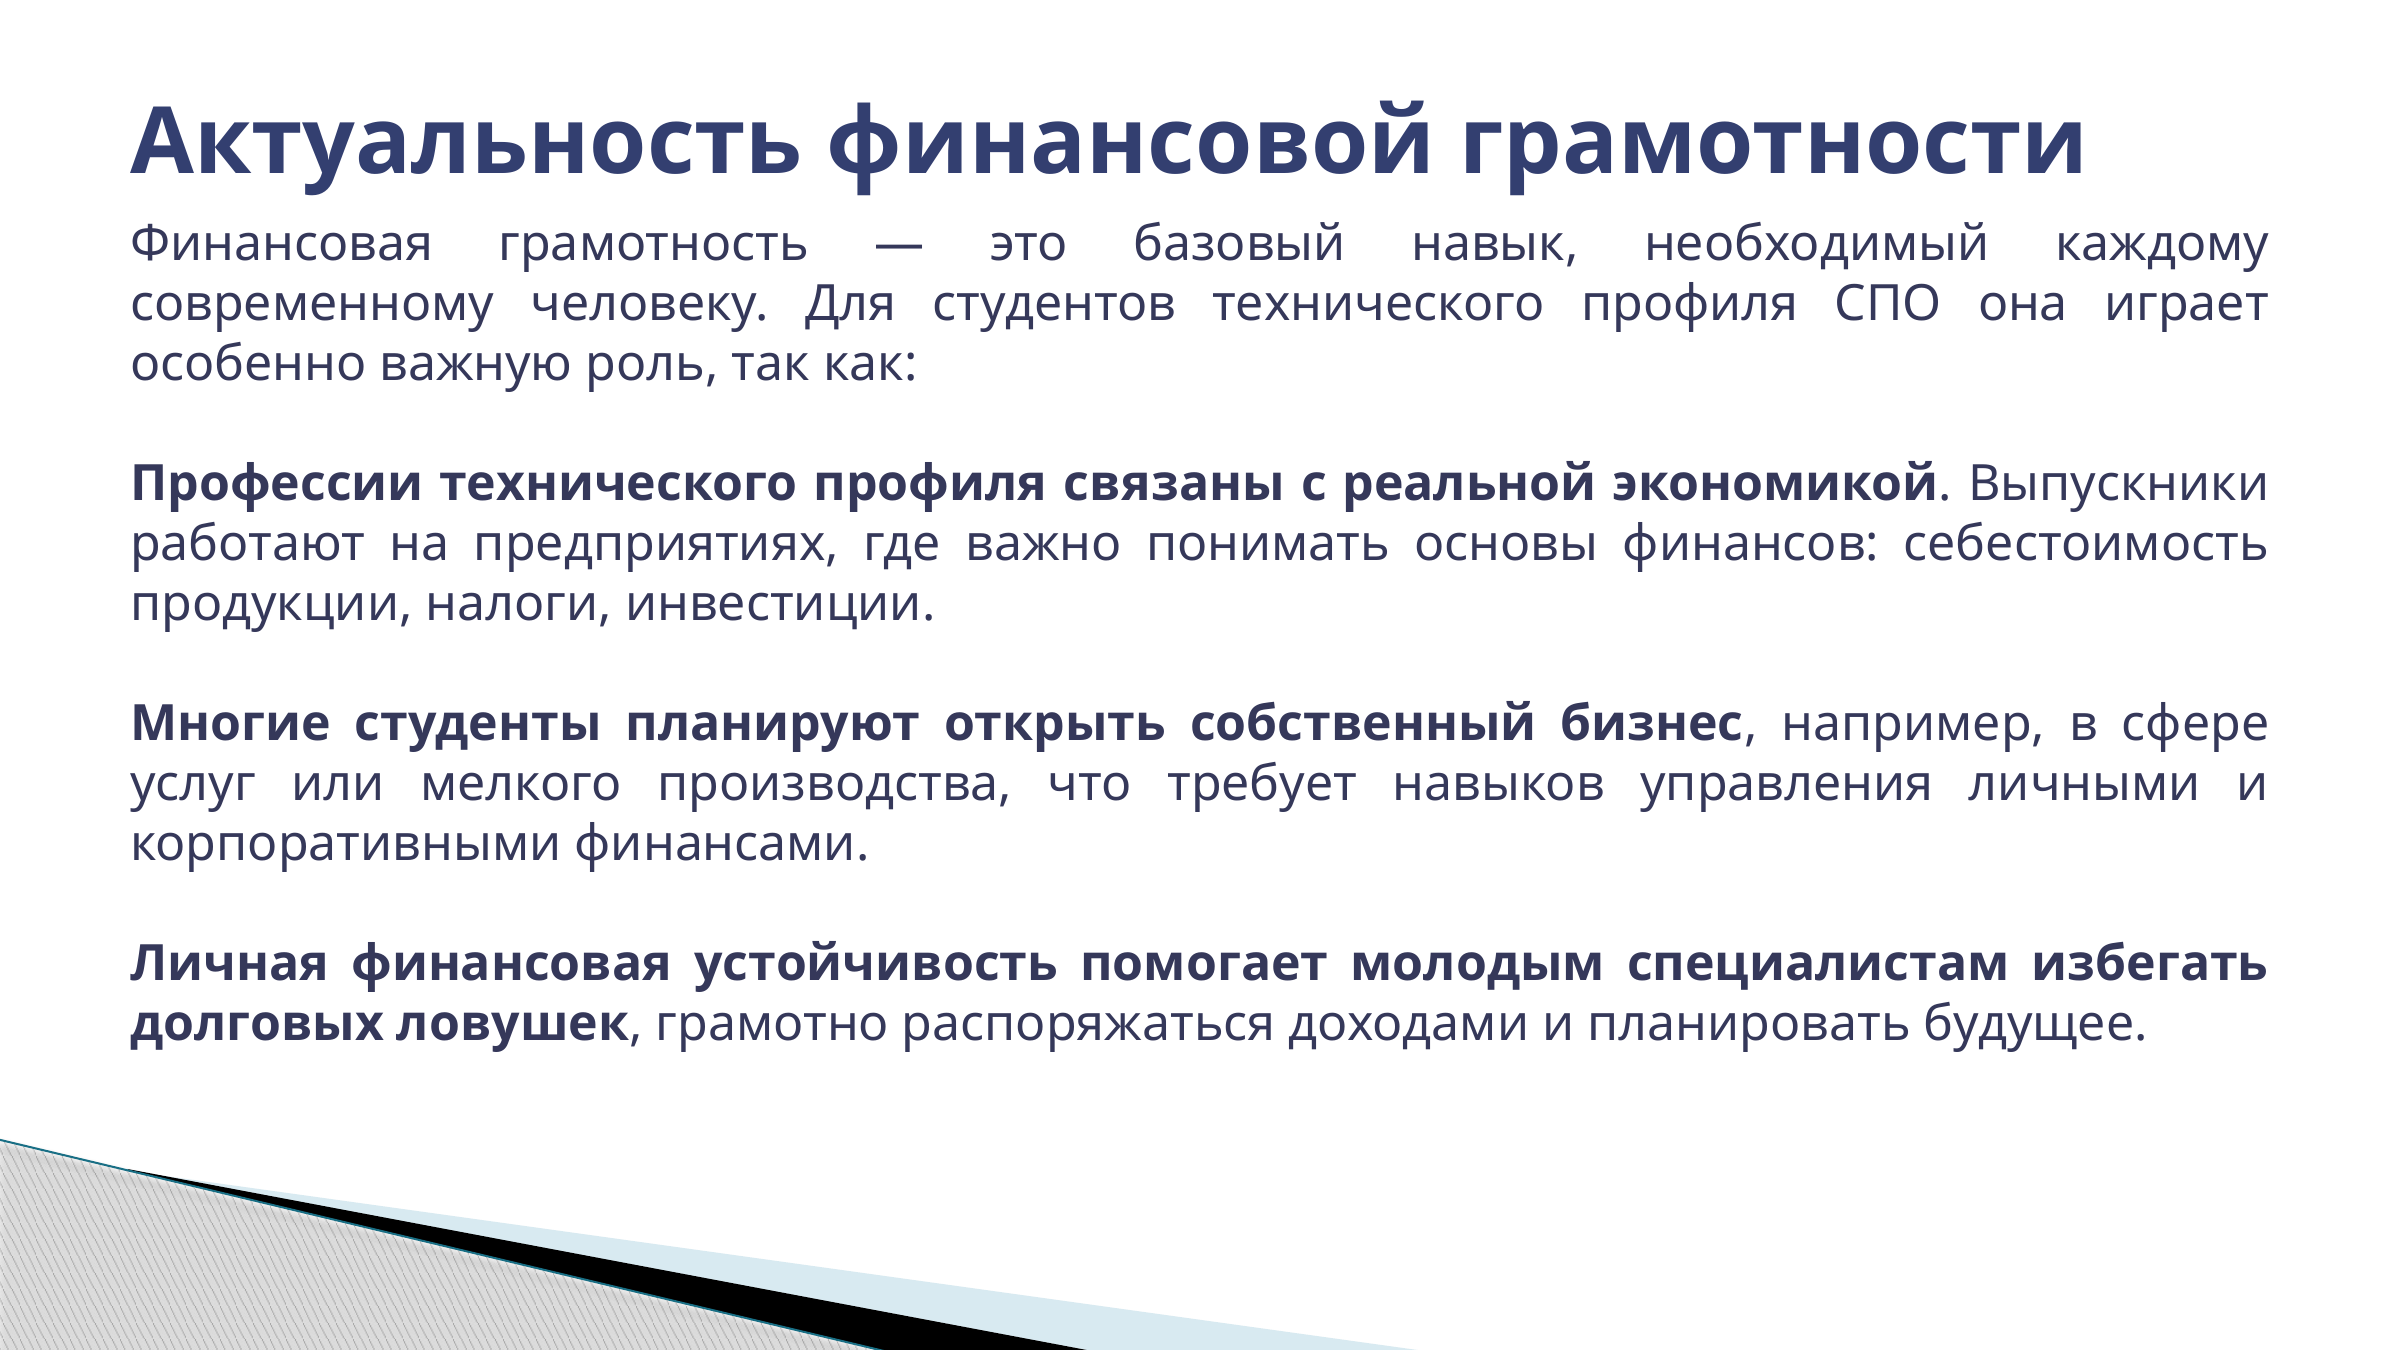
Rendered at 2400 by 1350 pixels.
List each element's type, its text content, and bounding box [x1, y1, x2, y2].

text_box Финансовая грамотность — это базовый навык, необходимый каждому современному человеку. Для студентов технического профиля СПО она играет особенно важную роль, так как: Профессии технического профиля связаны с реальной экономикой. Выпускники работают на предприятиях, где важно понимать основы финансов: себестоимость продукции, налоги, инвестиции. Многие студенты планируют открыть собственный бизнес, например, в сфере услуг или мелкого производства, что требует навыков управления личными и корпоративными финансами. Личная финансовая устойчивость помогает молодым специалистам избегать долговых ловушек, грамотно распоряжаться доходами и планировать будущее. [130, 210, 2270, 987]
text_box Актуальность финансовой грамотности [130, 76, 2270, 210]
